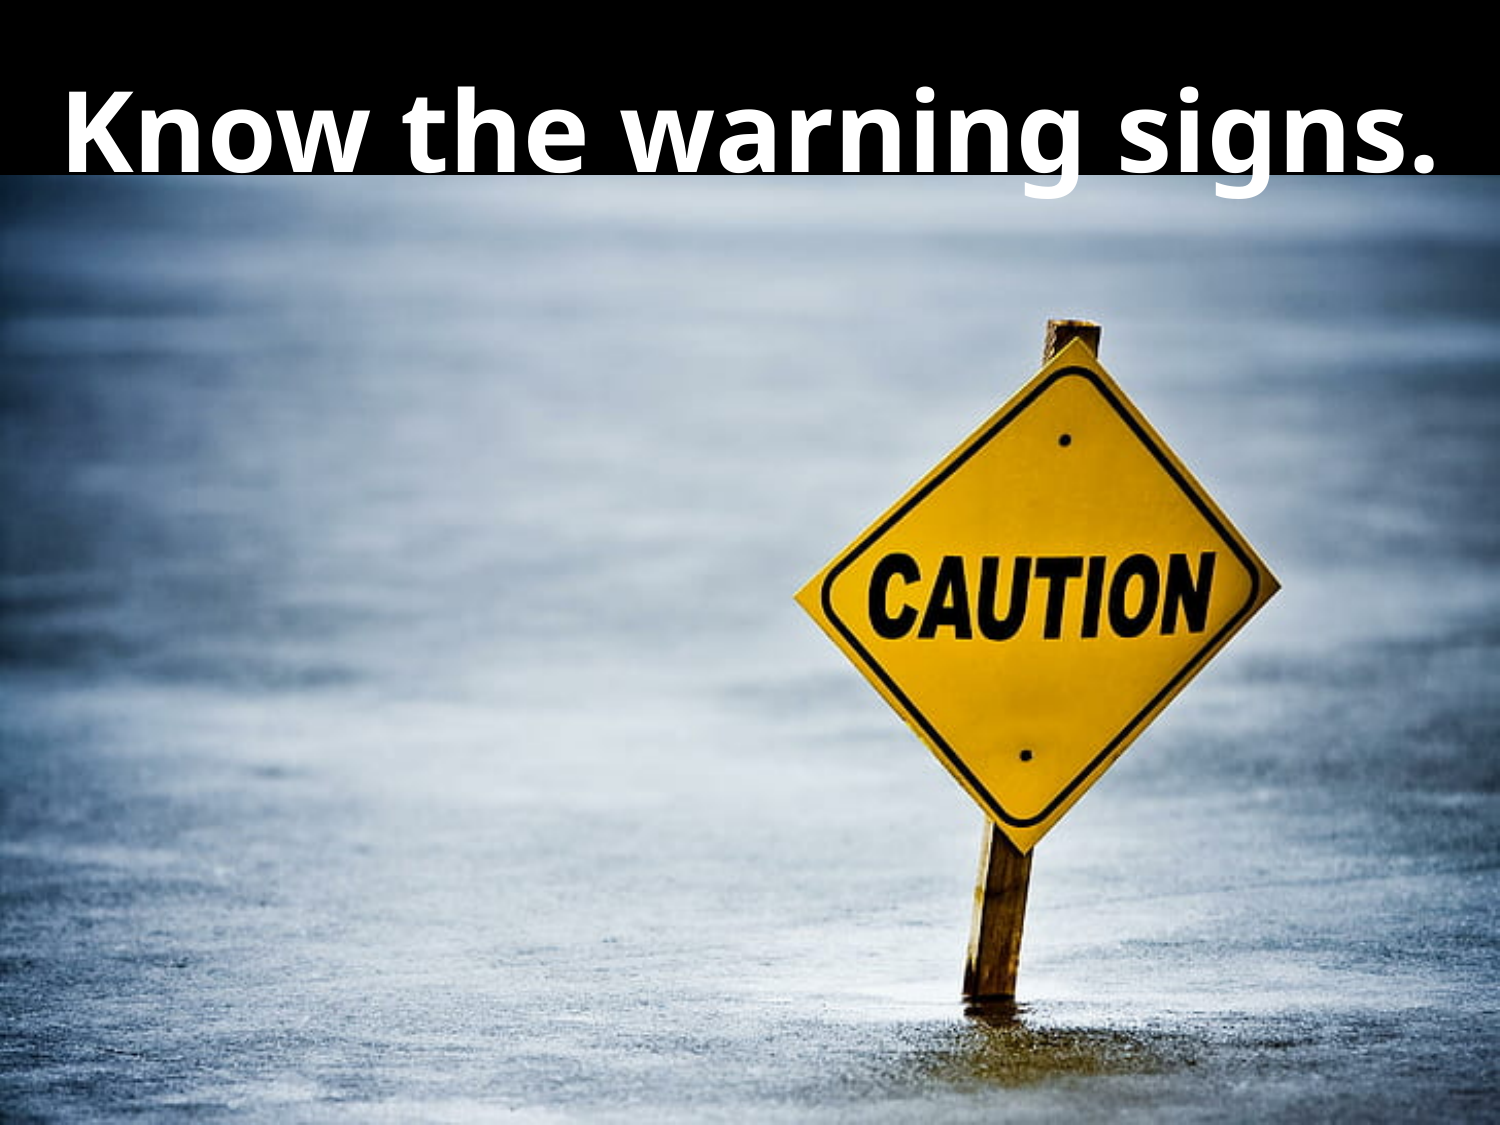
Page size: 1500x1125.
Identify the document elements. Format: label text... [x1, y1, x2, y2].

picture [0, 174, 1500, 1125]
title Know the warning signs. [0, 0, 1500, 174]
